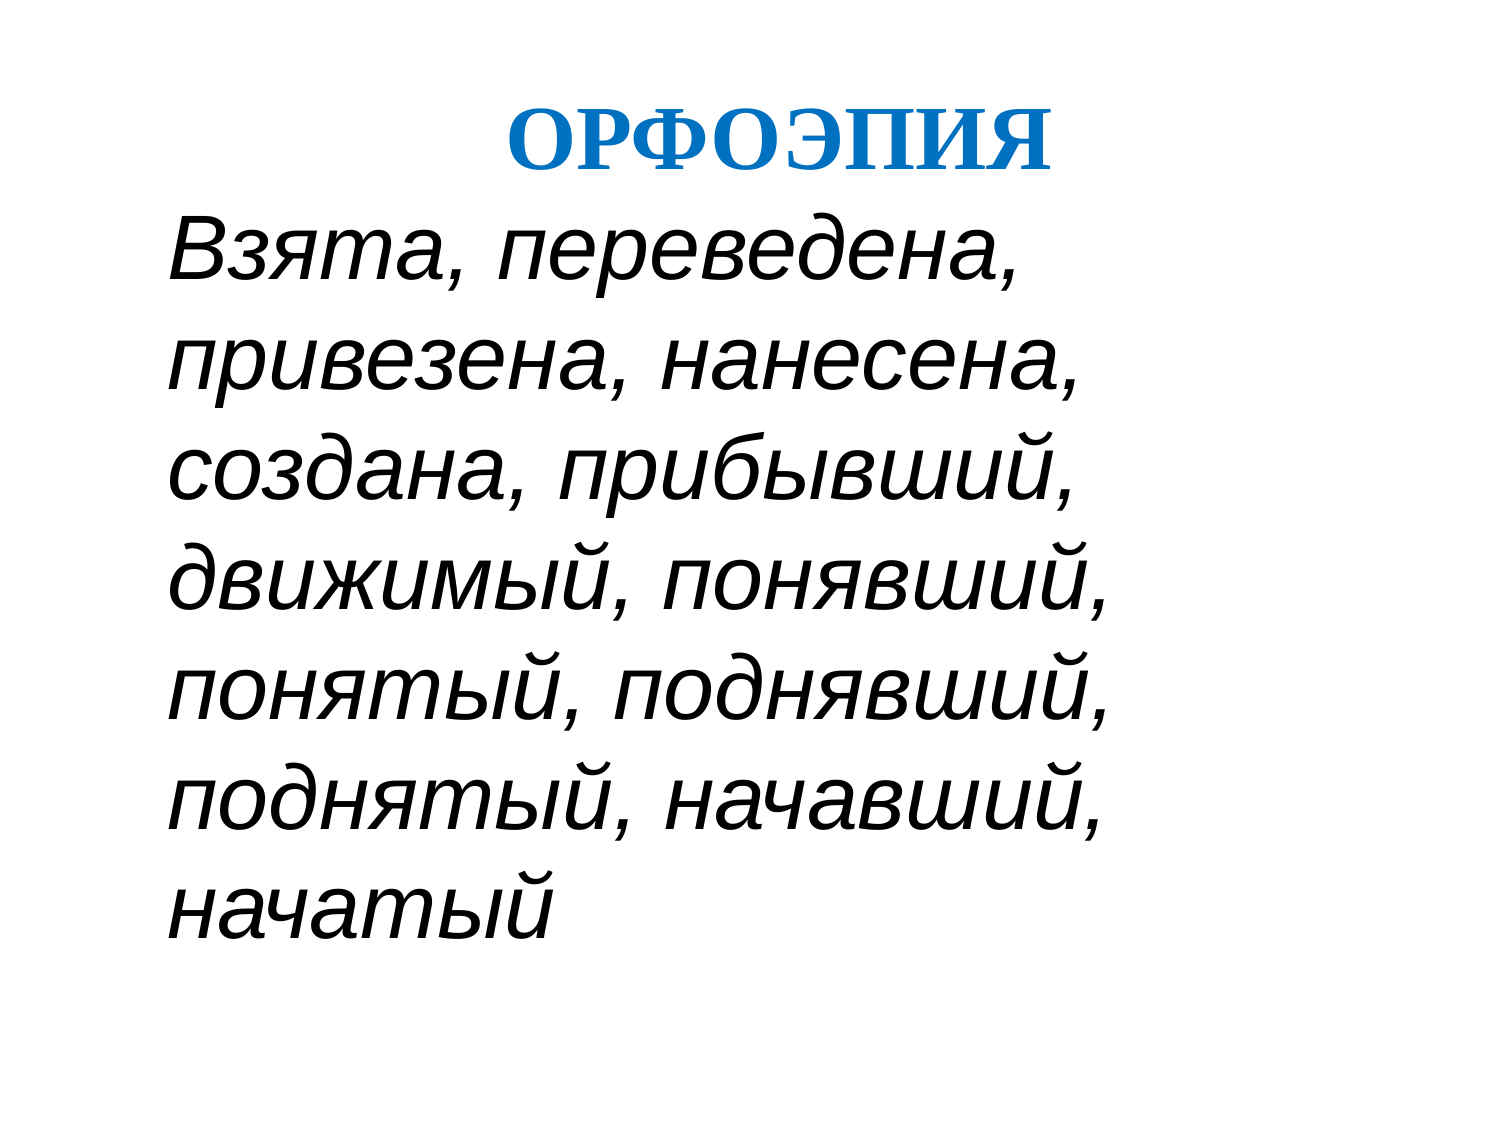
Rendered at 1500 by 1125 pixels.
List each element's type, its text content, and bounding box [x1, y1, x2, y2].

text_box ОРФОЭПИЯ Взята, переведена, привезена, нанесена, создана, прибывший, движимый, понявший, понятый, поднявший, поднятый, начавший, начатый [152, 70, 1407, 1125]
